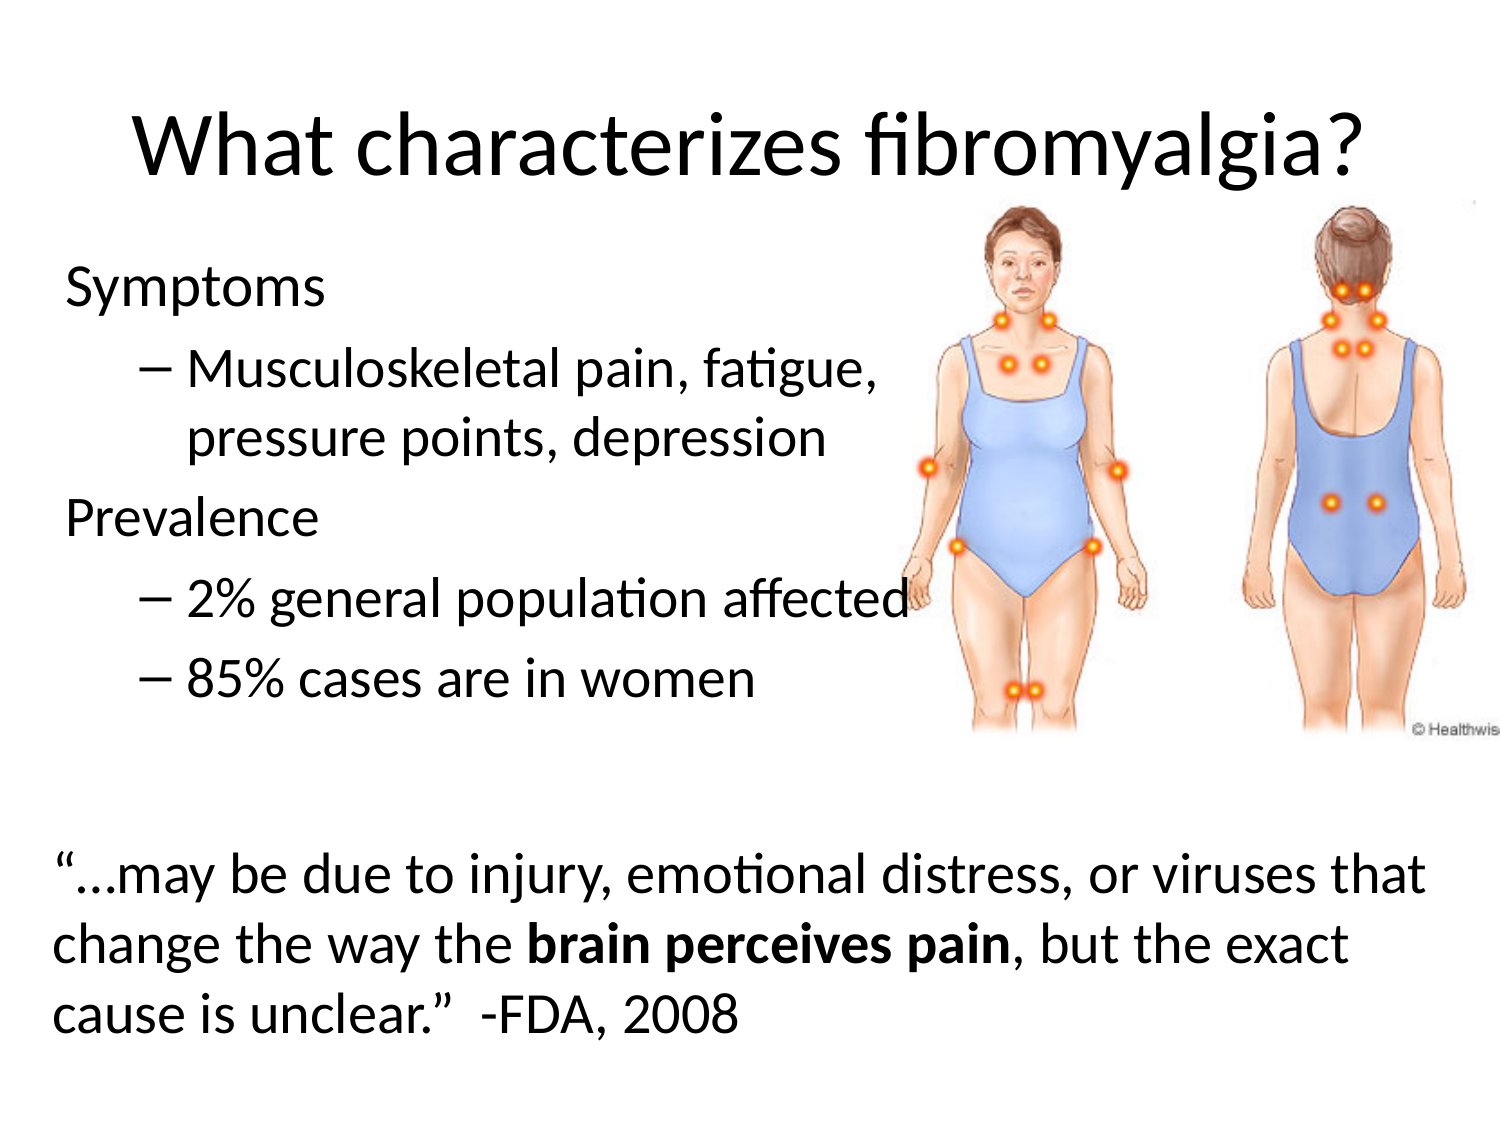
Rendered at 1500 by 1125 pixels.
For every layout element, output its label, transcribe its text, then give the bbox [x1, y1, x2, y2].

picture [783, 199, 1500, 741]
list Symptoms Musculoskeletal pain, fatigue, pressure points, depression Prevalence 2% general population affected 85% cases are in women [50, 237, 938, 813]
text_box “…may be due to injury, emotional distress, or viruses that change the way the brain perceives pain, but the exact cause is unclear.” -FDA, 2008 [37, 827, 1450, 1098]
title What characterizes fibromyalgia? [75, 45, 1425, 233]
